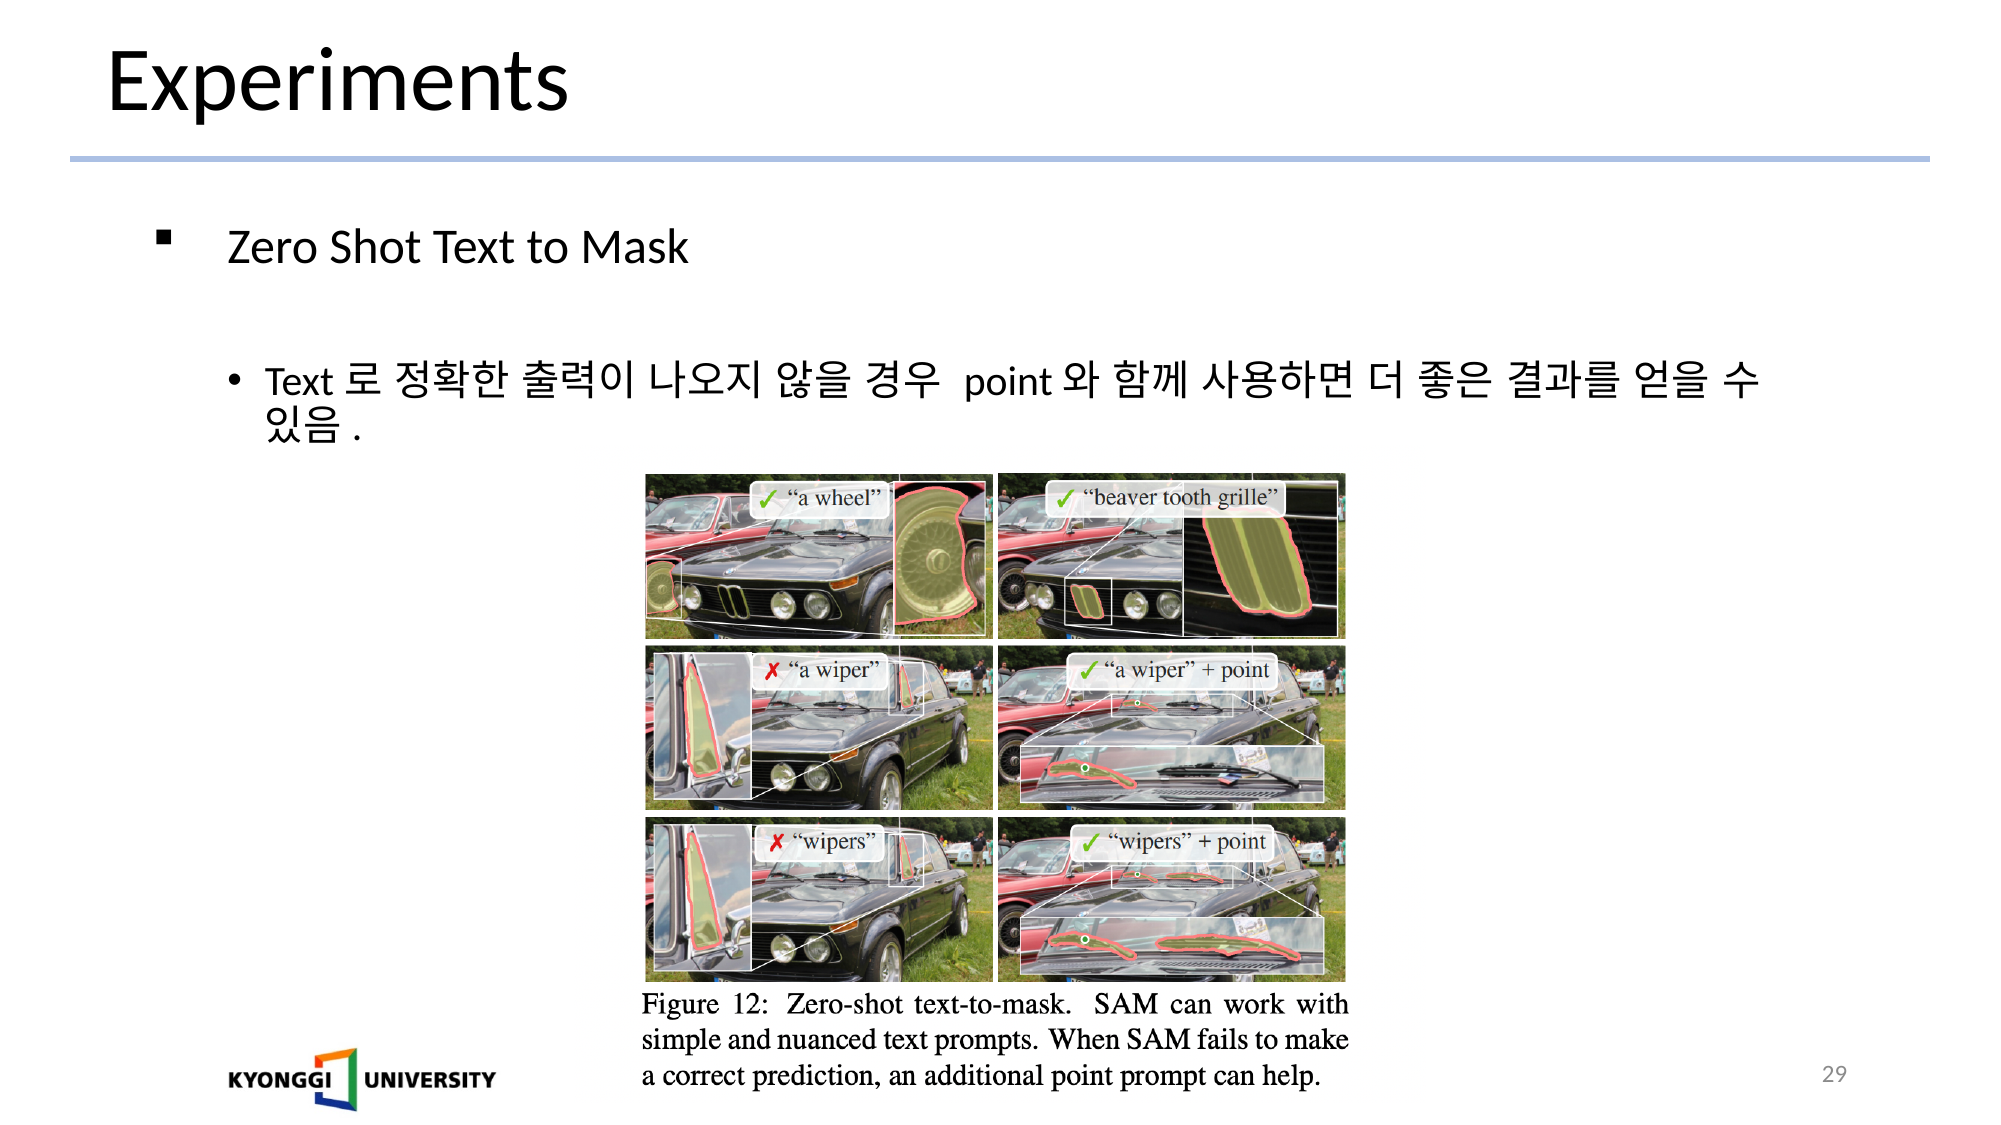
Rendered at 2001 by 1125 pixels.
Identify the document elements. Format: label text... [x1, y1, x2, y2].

picture [224, 1042, 501, 1122]
title Experiments [70, 0, 1796, 190]
list Zero Shot Text to Mask Text로 정확한 출력이 나오지 않을 경우 point와 함께 사용하면 더 좋은 결과를 얻을 수 있음. [137, 212, 1863, 1014]
picture [574, 445, 1426, 1103]
slide_number 29 [1426, 1042, 1863, 1103]
